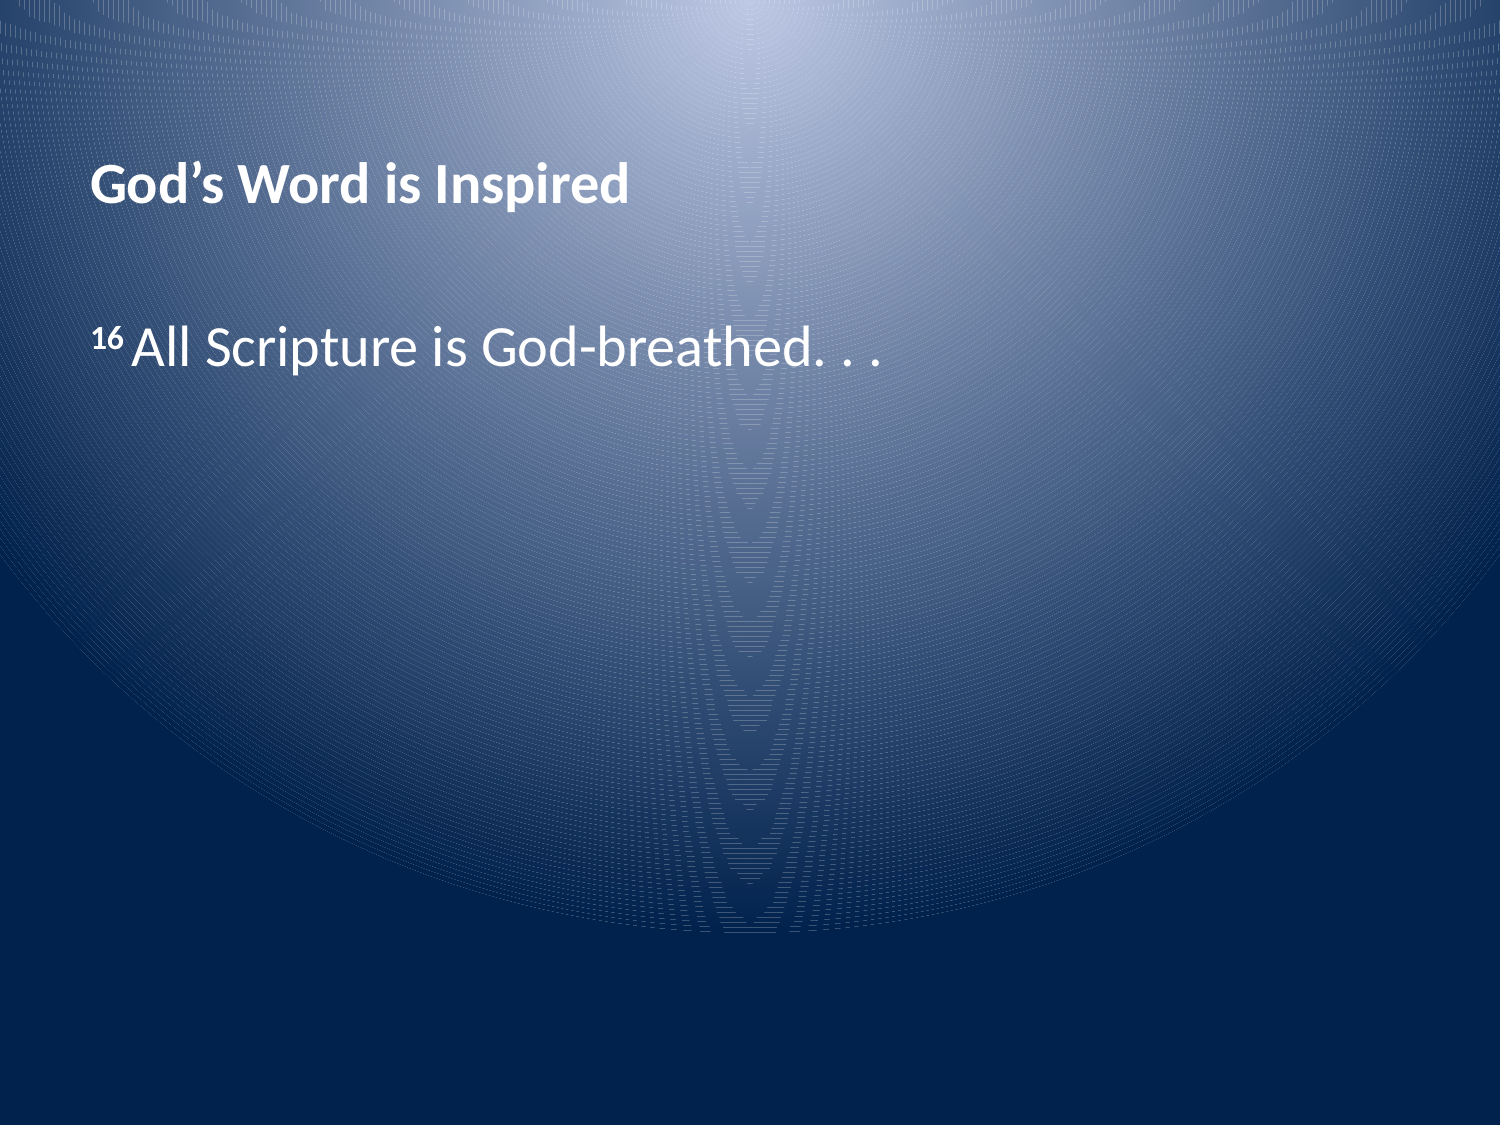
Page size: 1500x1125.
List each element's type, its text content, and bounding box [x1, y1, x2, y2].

list God’s Word is Inspired 16 All Scripture is God-breathed. . . [75, 137, 1425, 1005]
